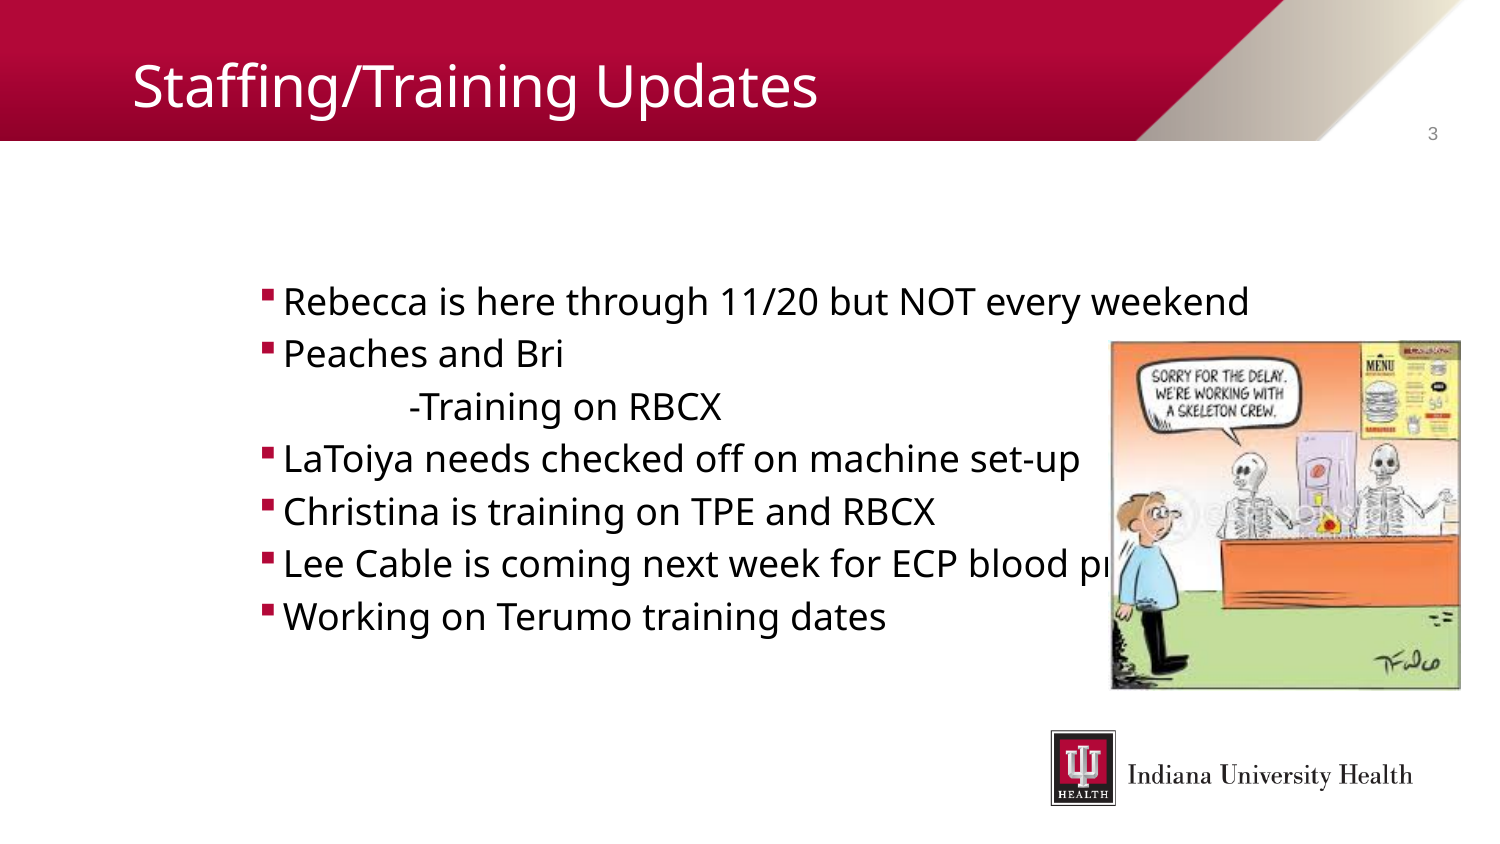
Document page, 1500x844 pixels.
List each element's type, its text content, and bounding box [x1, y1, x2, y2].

list Rebecca is here through 11/20 but NOT every weekend Peaches and Bri -Training on RBCX LaToiya needs checked off on machine set-up Christina is training on TPE and RBCX Lee Cable is coming next week for ECP blood prime Working on Terumo training dates [258, 277, 1421, 754]
slide_number 3 [1318, 98, 1439, 144]
picture [1048, 754, 1415, 809]
picture [1108, 340, 1461, 691]
title Staffing/Training Updates [132, 25, 1140, 121]
picture [0, 0, 1500, 141]
